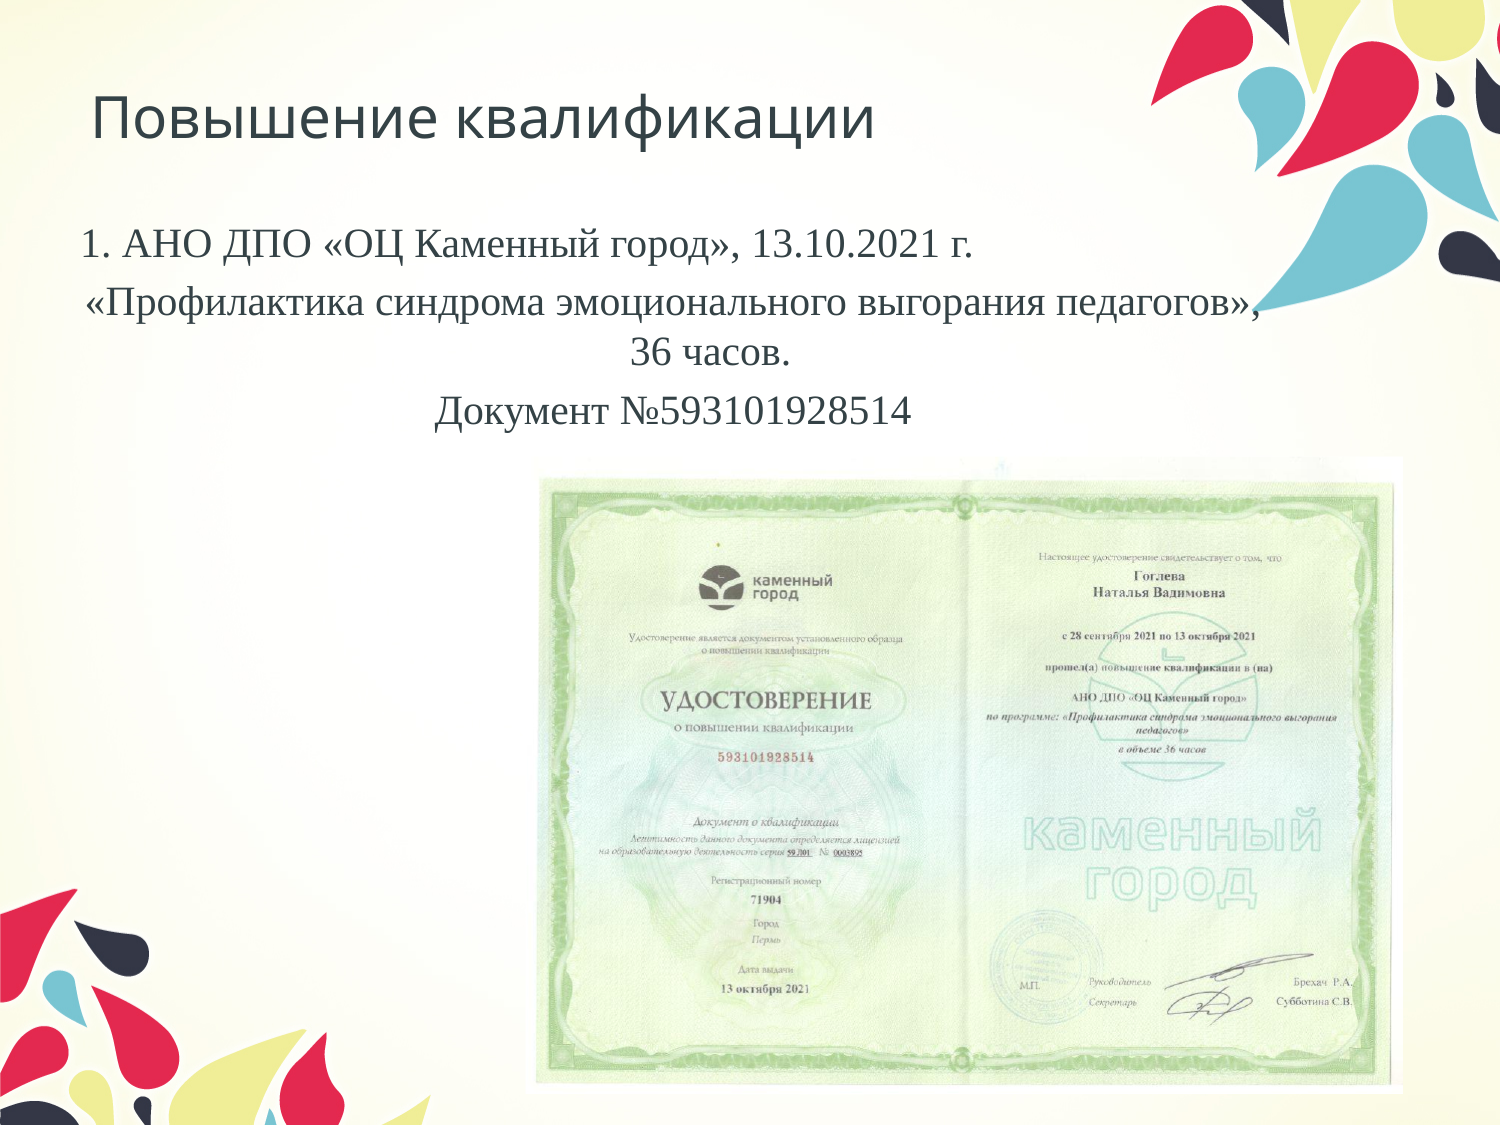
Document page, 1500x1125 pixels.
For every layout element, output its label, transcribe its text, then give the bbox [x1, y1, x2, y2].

title Повышение квалификации [75, 45, 1140, 185]
picture [0, 0, 1500, 1125]
list 1. АНО ДПО «ОЦ Каменный город», 13.10.2021 г. «Профилактика синдрома эмоционального выгорания педагогов», 36 часов. Документ №593101928514 [64, 208, 1282, 457]
